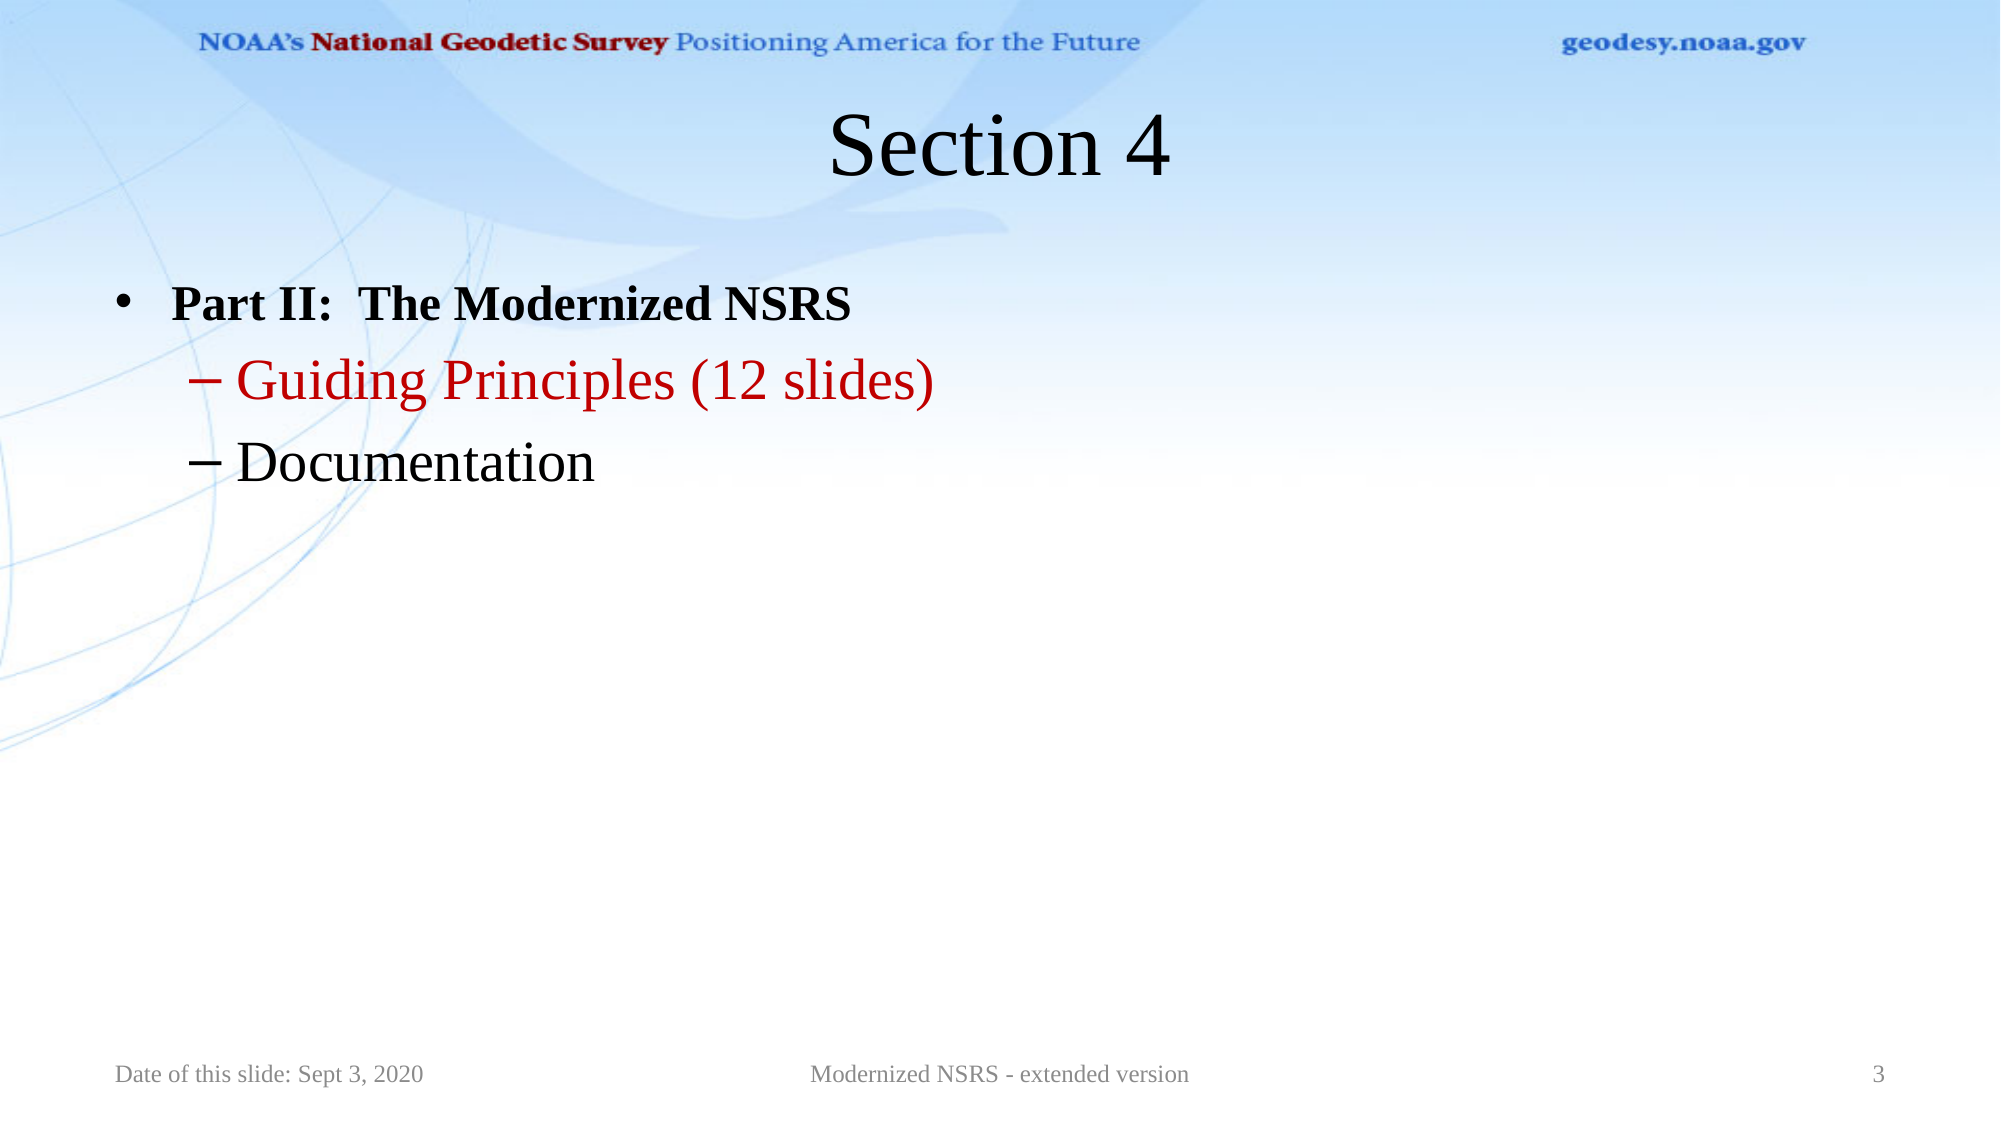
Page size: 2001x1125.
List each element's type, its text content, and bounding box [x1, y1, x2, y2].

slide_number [99, 1042, 567, 1103]
list Part II: The Modernized NSRS Guiding Principles (12 slides) Documentation [99, 262, 1900, 1005]
footer Modernized NSRS - extended version [683, 1042, 1317, 1103]
slide_number 3 [1433, 1042, 1900, 1103]
title Section 4 [99, 45, 1900, 233]
picture [0, 0, 2001, 1125]
